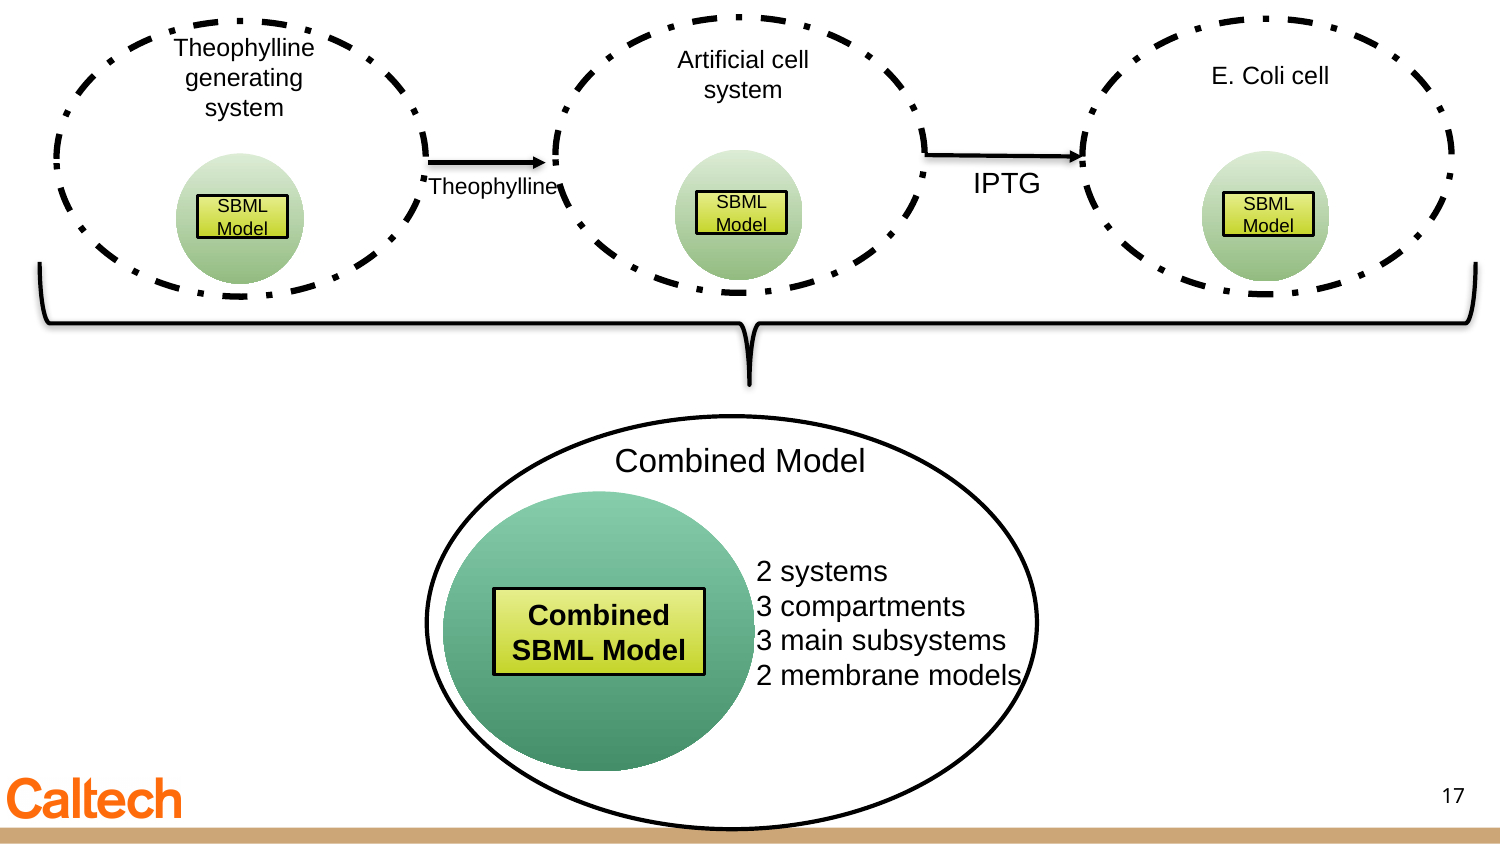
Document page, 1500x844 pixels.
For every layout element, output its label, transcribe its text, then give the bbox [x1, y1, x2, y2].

text_box Theophylline [431, 164, 550, 207]
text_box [555, 16, 925, 294]
text_box IPTG [958, 166, 1057, 207]
picture [7, 777, 181, 819]
text_box [443, 491, 741, 772]
text_box [424, 434, 1018, 832]
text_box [1082, 18, 1452, 295]
text_box 2 systems 3 compartments 3 main subsystems 2 membrane models [741, 544, 1114, 699]
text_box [56, 20, 426, 297]
slide_number 17 [1389, 764, 1480, 830]
text_box [607, 414, 857, 432]
text_box [37, 261, 1478, 387]
text_box Combined SBML Model [494, 588, 705, 675]
text_box Combined Model [599, 432, 882, 487]
